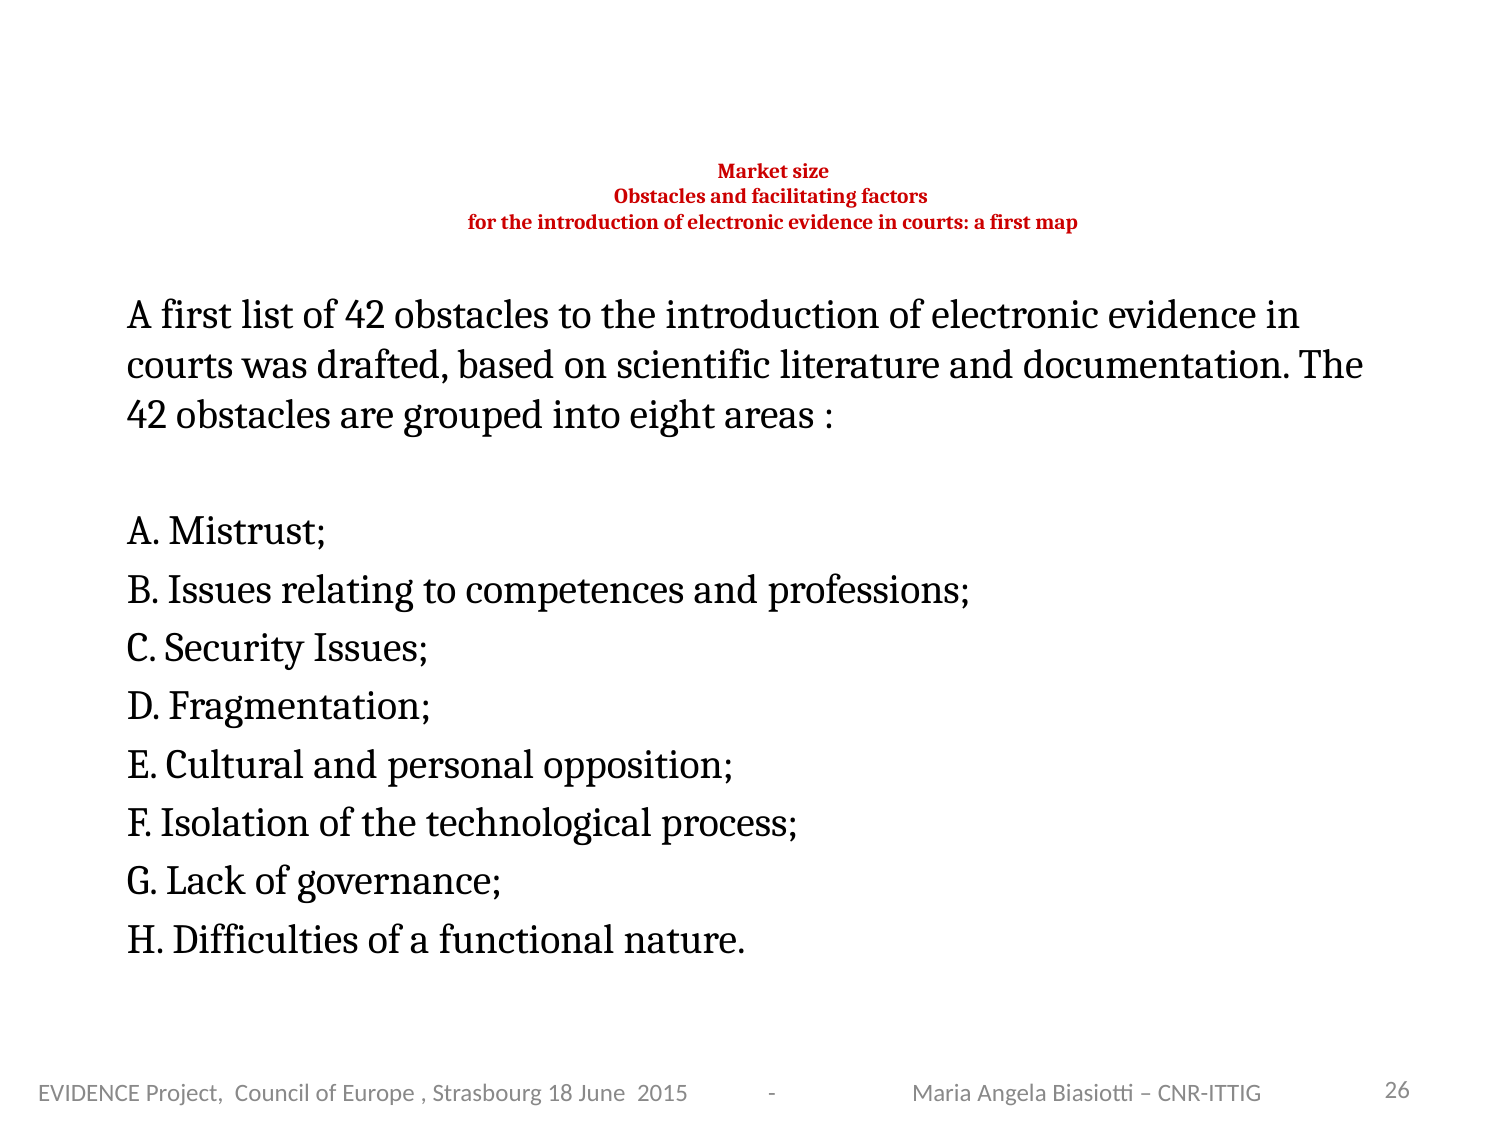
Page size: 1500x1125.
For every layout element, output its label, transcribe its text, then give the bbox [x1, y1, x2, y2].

title Market size Obstacles and facilitating factors for the introduction of electronic evidence in courts: a first map [123, 149, 1424, 278]
text_box EVIDENCE Project, Council of Europe , Strasbourg 18 June 2015 - [17, 1058, 845, 1125]
slide_number 26 [1401, 1058, 1425, 1119]
list A first list of 42 obstacles to the introduction of electronic evidence in courts was drafted, based on scientific literature and documentation. The 42 obstacles are grouped into eight areas : A. Mistrust; B. Issues relating to competences and professions; C. Security Issues; D. Fragmentation; E. Cultural and personal opposition; F. Isolation of the technological process; G. Lack of governance; H. Difficulties of a functional nature. [112, 278, 1424, 1059]
text_box Maria Angela Biasiotti – CNR-ITTIG [891, 1058, 1401, 1125]
